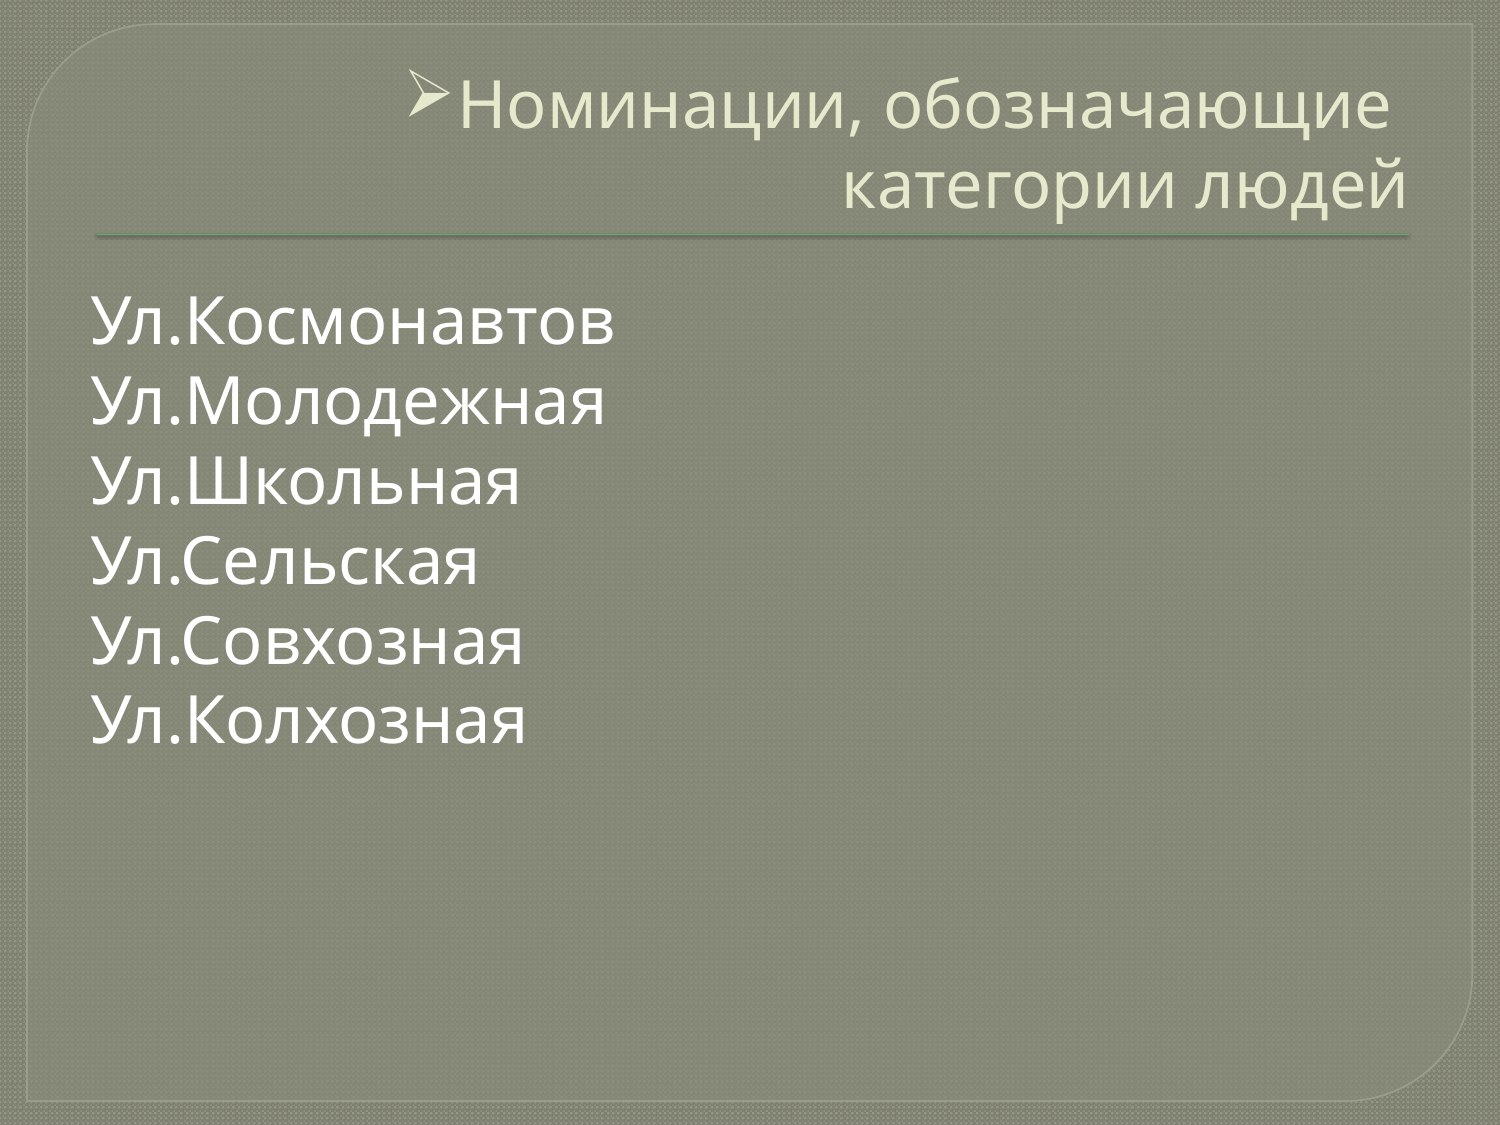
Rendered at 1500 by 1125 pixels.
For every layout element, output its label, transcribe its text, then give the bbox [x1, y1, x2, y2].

title Номинации, обозначающие категории людей [75, 41, 1425, 230]
list Ул.Космонавтов Ул.Молодежная Ул.Школьная Ул.Сельская Ул.Совхозная Ул.Колхозная [74, 269, 1426, 1013]
